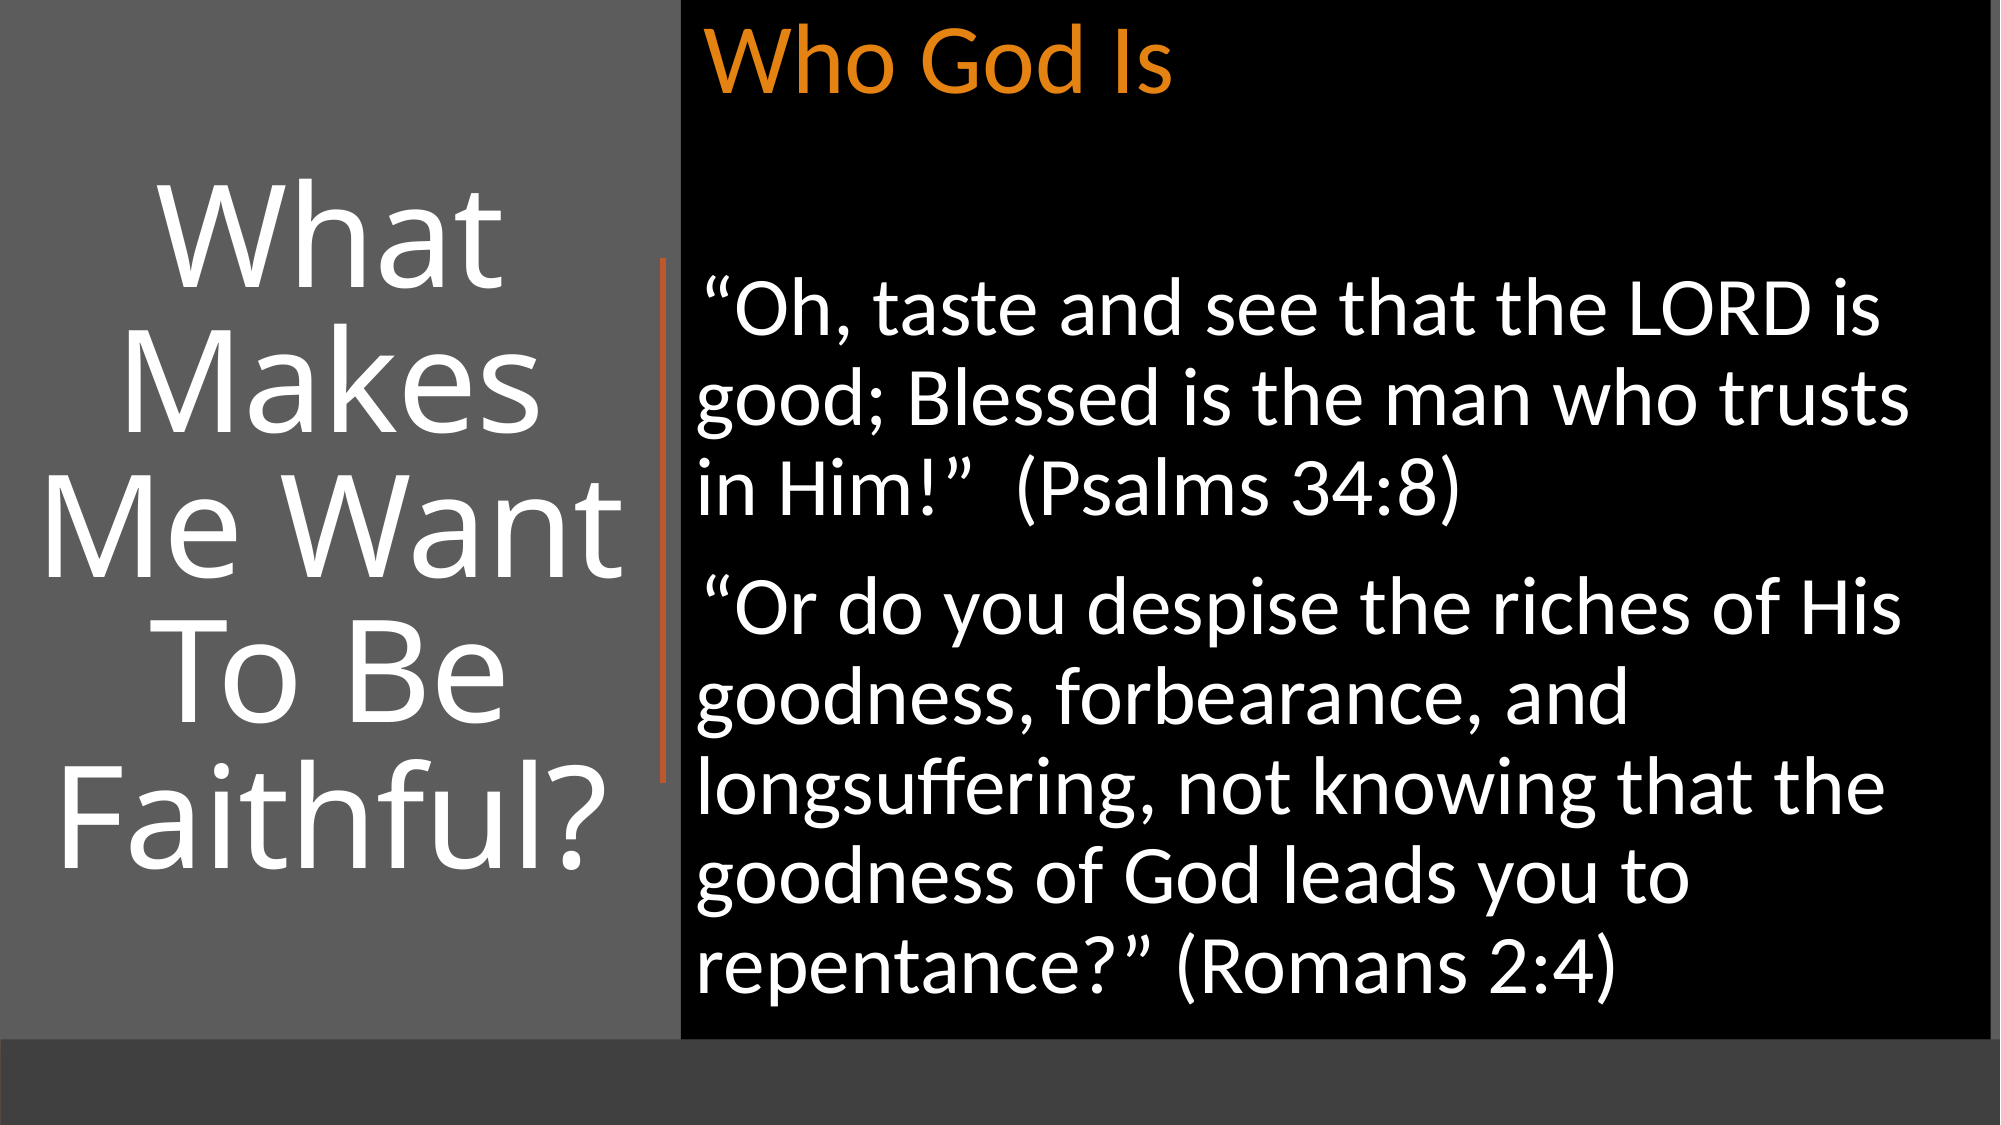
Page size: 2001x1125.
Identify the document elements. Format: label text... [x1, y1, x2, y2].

text_box [1991, 0, 2000, 1038]
text_box [0, 1038, 2000, 1125]
list Who God Is “Oh, taste and see that the LORD is good; Blessed is the man who trusts in Him!” (Psalms 34:8) “Or do you despise the riches of His goodness, forbearance, and longsuffering, not knowing that the goodness of God leads you to repentance?” (Romans 2:4) [680, 0, 1991, 1040]
title What Makes Me Want To Be Faithful? [14, 105, 646, 963]
text_box [0, 0, 680, 1038]
